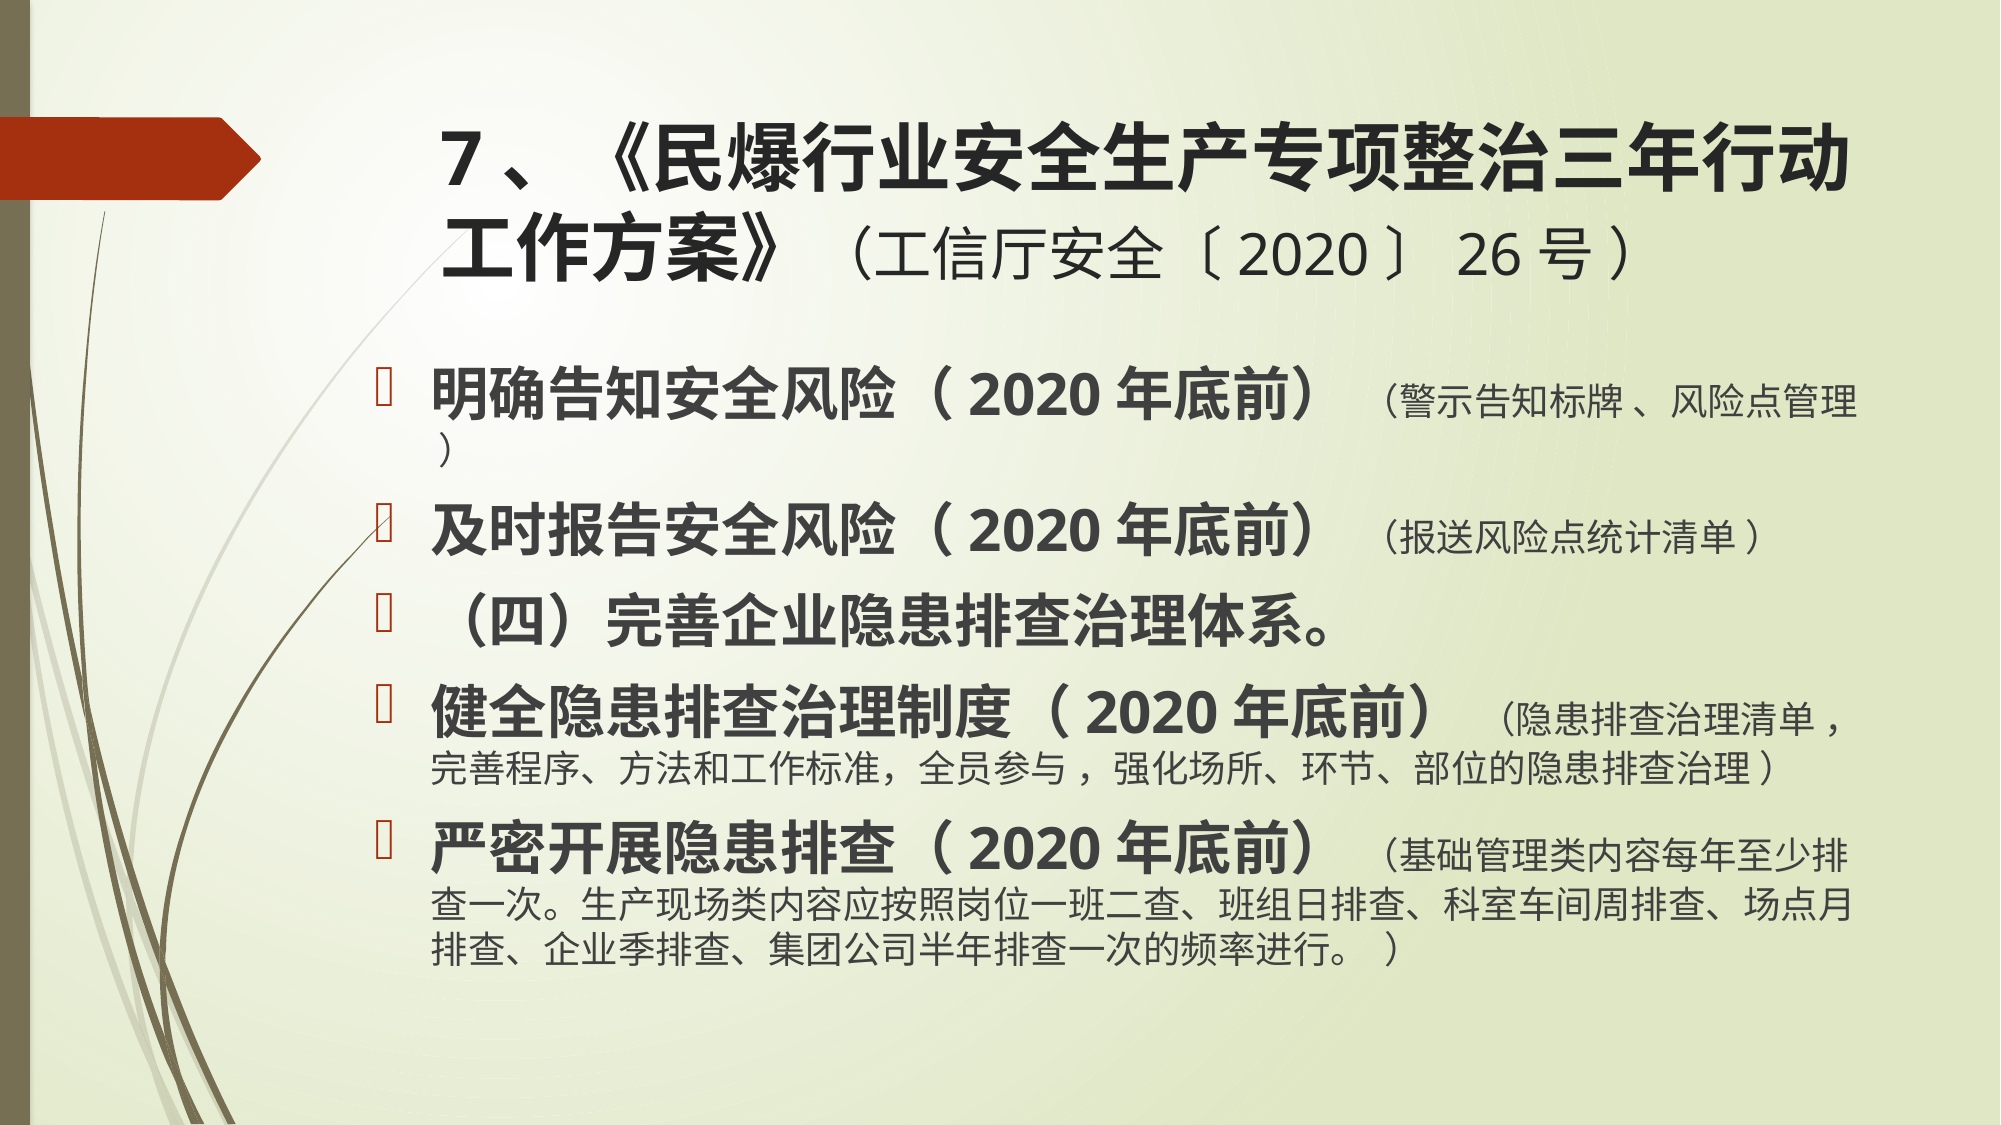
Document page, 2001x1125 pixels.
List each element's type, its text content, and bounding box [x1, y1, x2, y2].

title 7、《民爆行业安全生产专项整治三年行动工作方案》（工信厅安全〔2020〕26号 ） [425, 102, 1888, 313]
list 明确告知安全风险（2020年底前） （警示告知标牌 、风险点管理 ） 及时报告安全风险（2020年底前） （报送风险点统计清单 ） （四）完善企业隐患排查治理体系。 健全隐患排查治理制度（2020年底前） （隐患排查治理清单 ，完善程序、方法和工作标准，全员参与 ，强化场所、环节、部位的隐患排查治理 ） 严密开展隐患排查（2020年底前） （基础管理类内容每年至少排查一次。生产现场类内容应按照岗位一班二查、班组日排查、科室车间周排查、场点月排查、企业季排查、集团公司半年排查一次的频率进行。 ） [359, 350, 1888, 970]
